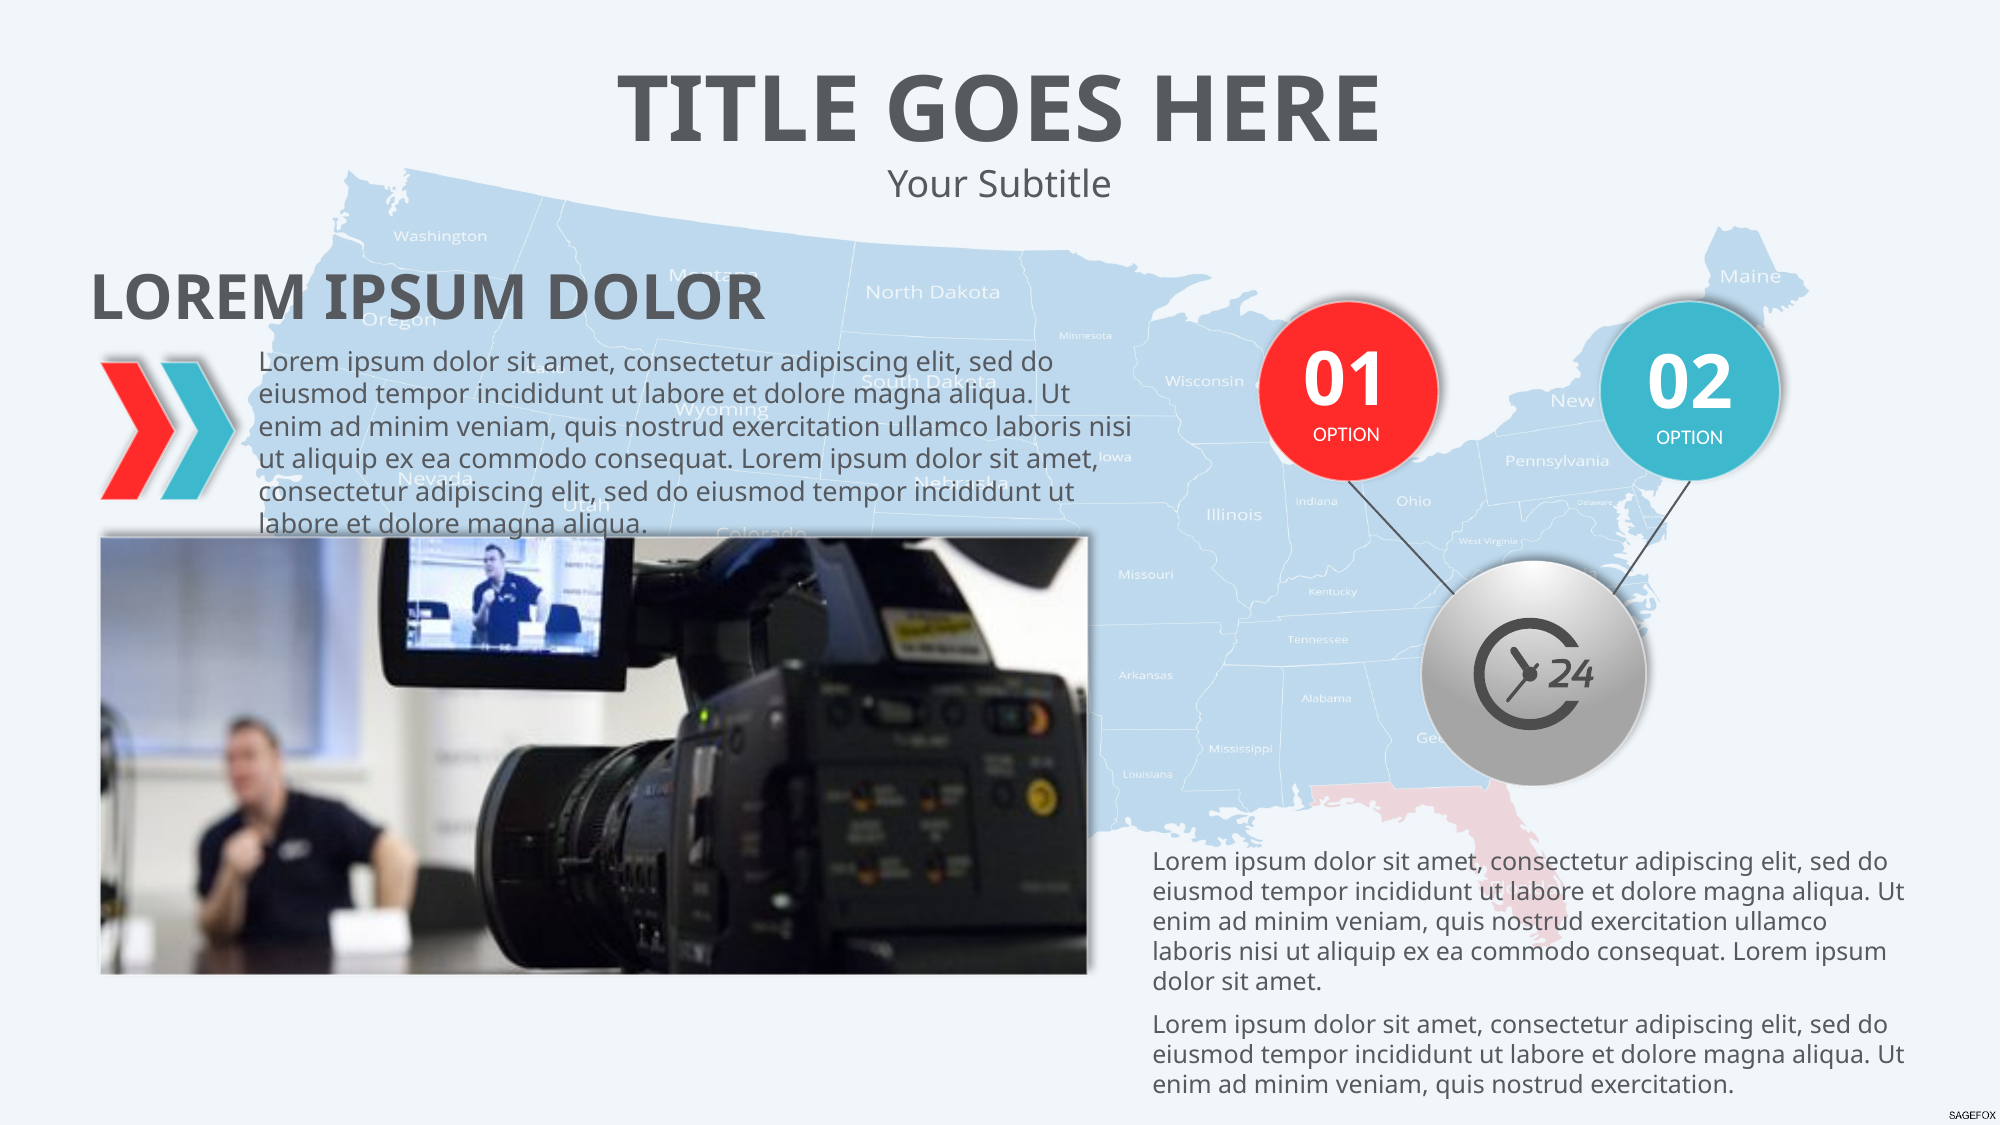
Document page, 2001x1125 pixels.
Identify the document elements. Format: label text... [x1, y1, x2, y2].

text_box 01 OPTION [1290, 325, 1403, 451]
text_box [1598, 300, 1781, 483]
text_box Lorem ipsum dolor sit amet, consectetur adipiscing elit, sed do eiusmod tempor incididunt ut labore et dolore magna aliqua. Ut enim ad minim veniam, quis nostrud exercitation ullamco laboris nisi ut aliquip ex ea commodo consequat. Lorem ipsum dolor sit amet. Lorem ipsum dolor sit amet, consectetur adipiscing elit, sed do eiusmod tempor incididunt ut labore et dolore magna aliqua. Ut enim ad minim veniam, quis nostrud exercitation. [1137, 837, 1930, 1106]
text_box LOREM IPSUM DOLOR [75, 249, 1078, 339]
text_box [1473, 617, 1594, 731]
text_box [1420, 560, 1648, 788]
text_box 02 OPTION [1633, 328, 1747, 454]
text_box [99, 536, 1088, 976]
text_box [1613, 481, 1690, 595]
text_box [1257, 300, 1440, 483]
text_box Lorem ipsum dolor sit amet, consectetur adipiscing elit, sed do eiusmod tempor incididunt ut labore et dolore magna aliqua. Ut enim ad minim veniam, quis nostrud exercitation ullamco laboris nisi ut aliquip ex ea commodo consequat. Lorem ipsum dolor sit amet, consectetur adipiscing elit, sed do eiusmod tempor incididunt ut labore et dolore magna aliqua. [243, 336, 1148, 547]
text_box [1348, 481, 1455, 595]
picture [1925, 0, 2001, 1125]
text_box TITLE GOES HERE Your Subtitle [548, 42, 1452, 212]
text_box [98, 361, 177, 501]
text_box [158, 361, 236, 501]
